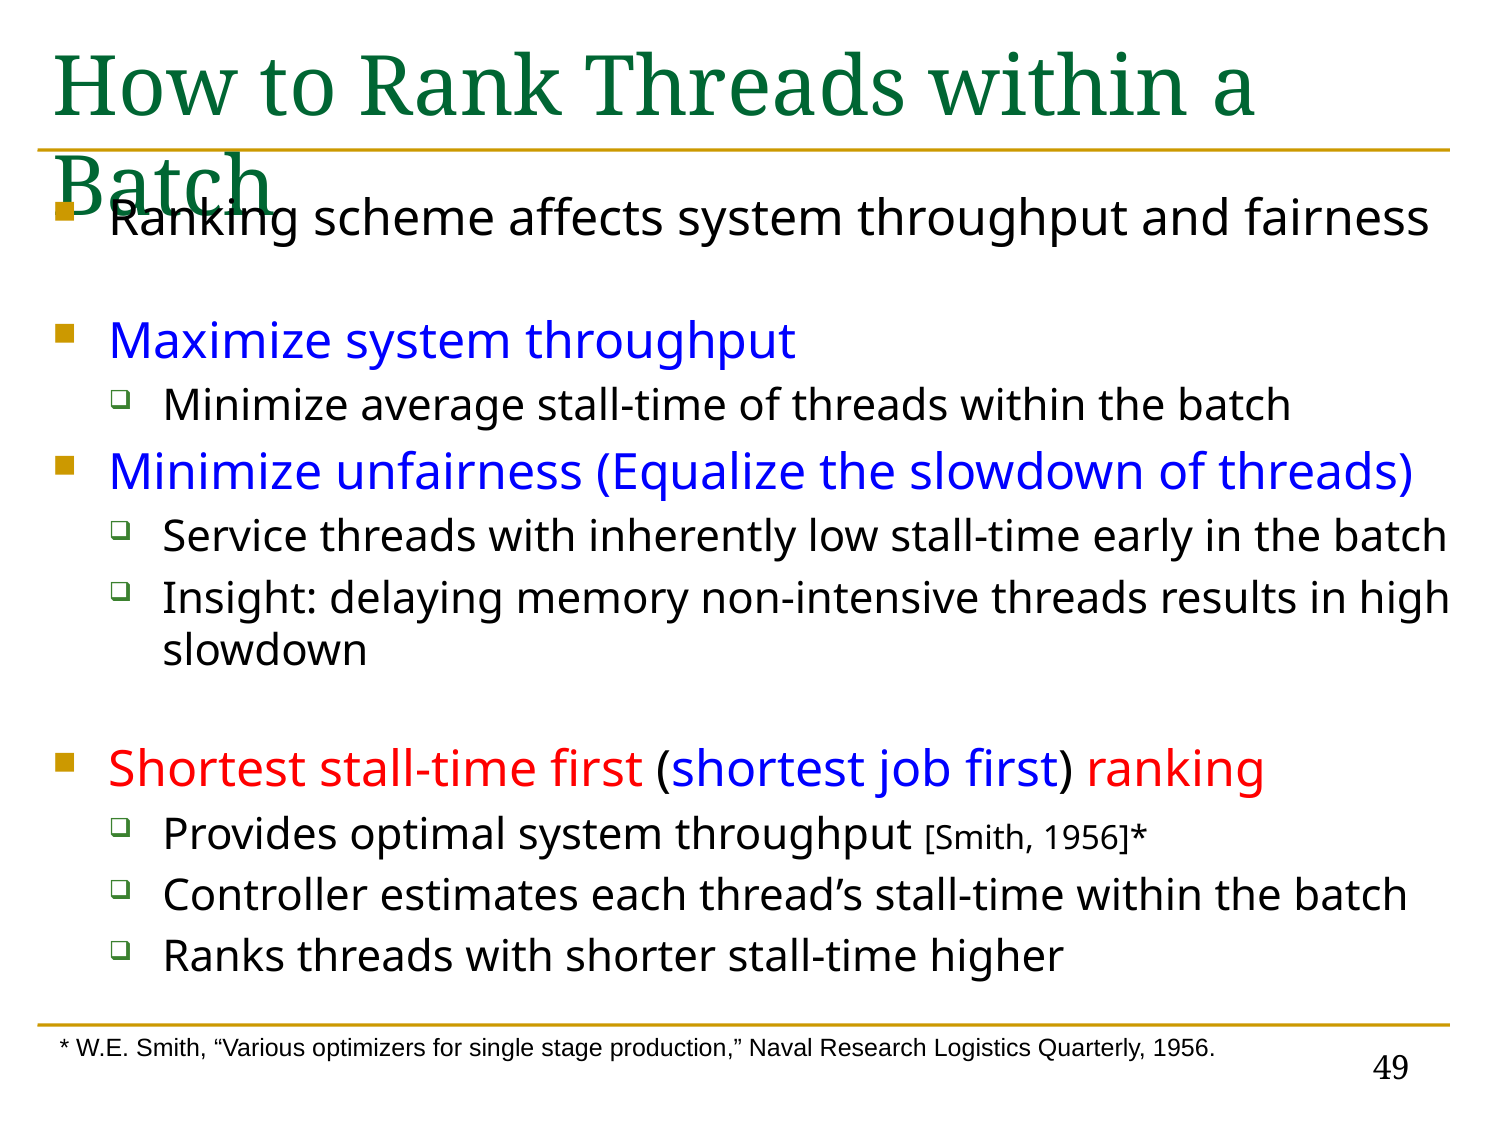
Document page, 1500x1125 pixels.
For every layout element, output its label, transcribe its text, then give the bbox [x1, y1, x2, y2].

slide_number 49 [1074, 1023, 1426, 1100]
title How to Rank Threads within a Batch [37, 24, 1450, 178]
list Ranking scheme affects system throughput and fairness Maximize system throughput Minimize average stall-time of threads within the batch Minimize unfairness (Equalize the slowdown of threads) Service threads with inherently low stall-time early in the batch Insight: delaying memory non-intensive threads results in high slowdown Shortest stall-time first (shortest job first) ranking Provides optimal system throughput [Smith, 1956]* Controller estimates each thread’s stall-time within the batch Ranks threads with shorter stall-time higher [37, 178, 1482, 1060]
text_box * W.E. Smith, “Various optimizers for single stage production,” Naval Research Logistics Quarterly, 1956. [44, 1024, 1396, 1070]
